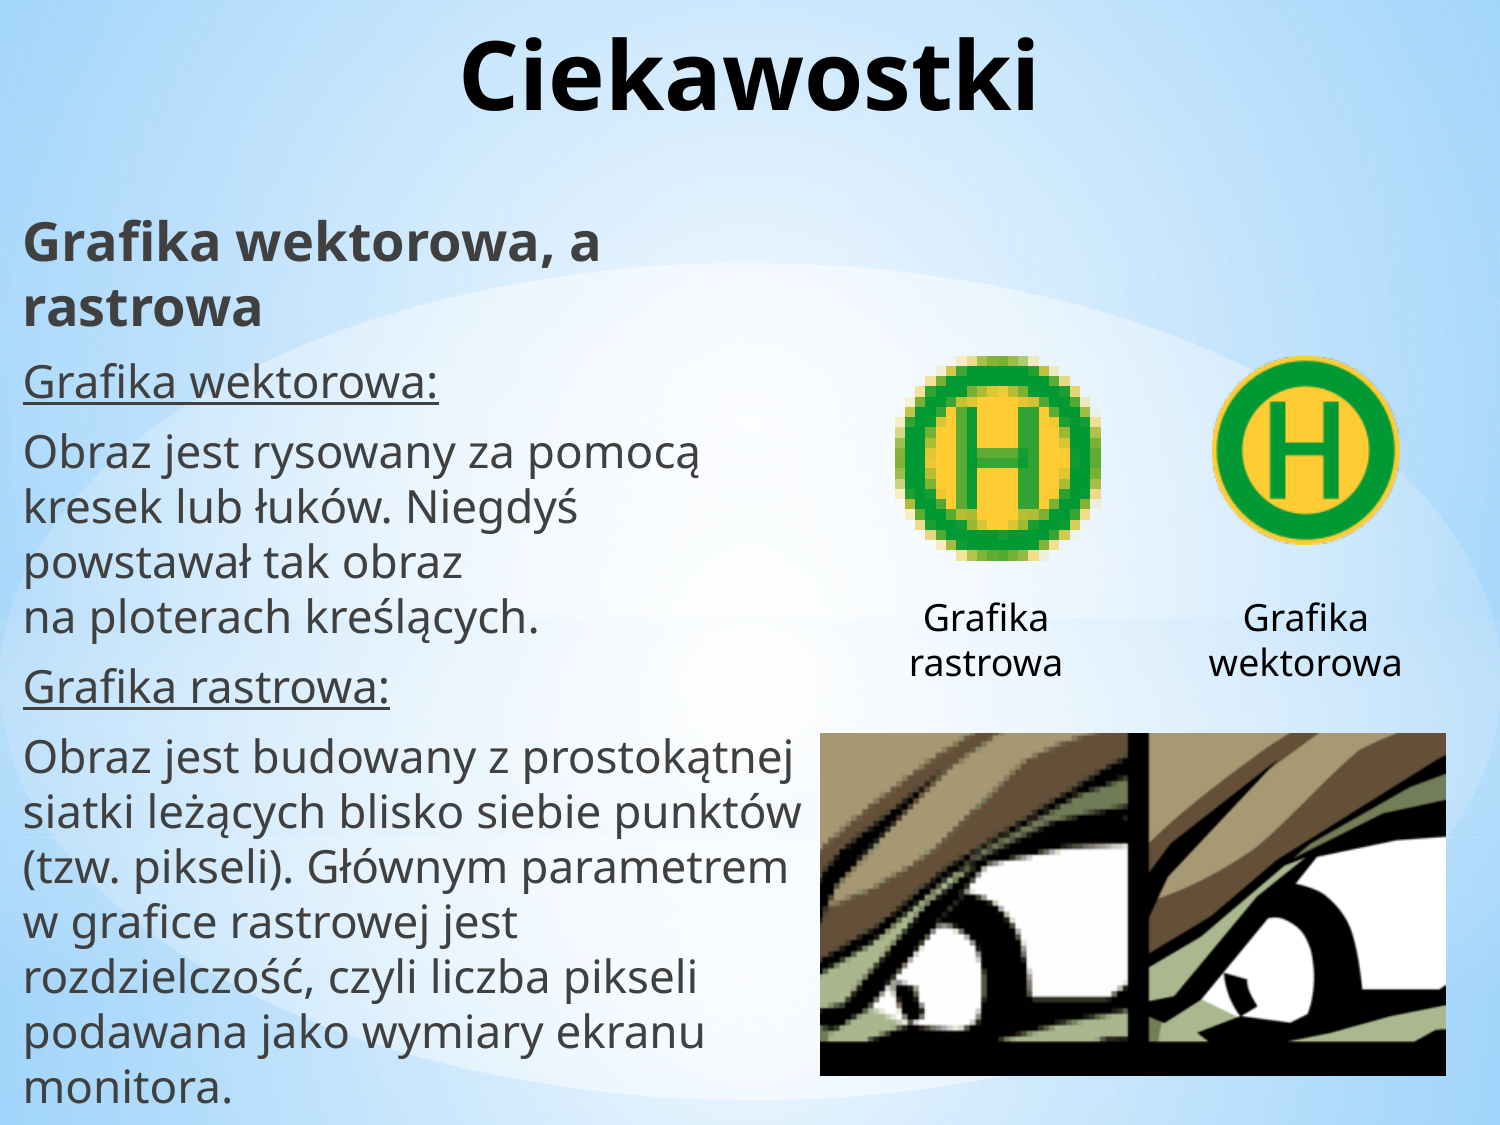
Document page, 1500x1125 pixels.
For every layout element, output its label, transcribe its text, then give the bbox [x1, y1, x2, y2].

text_box Grafika rastrowa [879, 586, 1093, 692]
picture [1211, 356, 1400, 545]
text_box Grafika wektorowa [1187, 586, 1424, 692]
title Ciekawostki [0, 7, 1500, 195]
picture [820, 733, 1447, 1076]
list Grafika wektorowa, a rastrowa Grafika wektorowa: Obraz jest rysowany za pomocą kresek lub łuków. Niegdyś powstawał tak obraz na ploterach kreślących. Grafika rastrowa: Obraz jest budowany z prostokątnej siatki leżących blisko siebie punktów (tzw. pikseli). Głównym parametrem w grafice rastrowej jest rozdzielczość, czyli liczba pikseli podawana jako wymiary ekranu monitora. [0, 199, 833, 1125]
picture [895, 356, 1101, 562]
